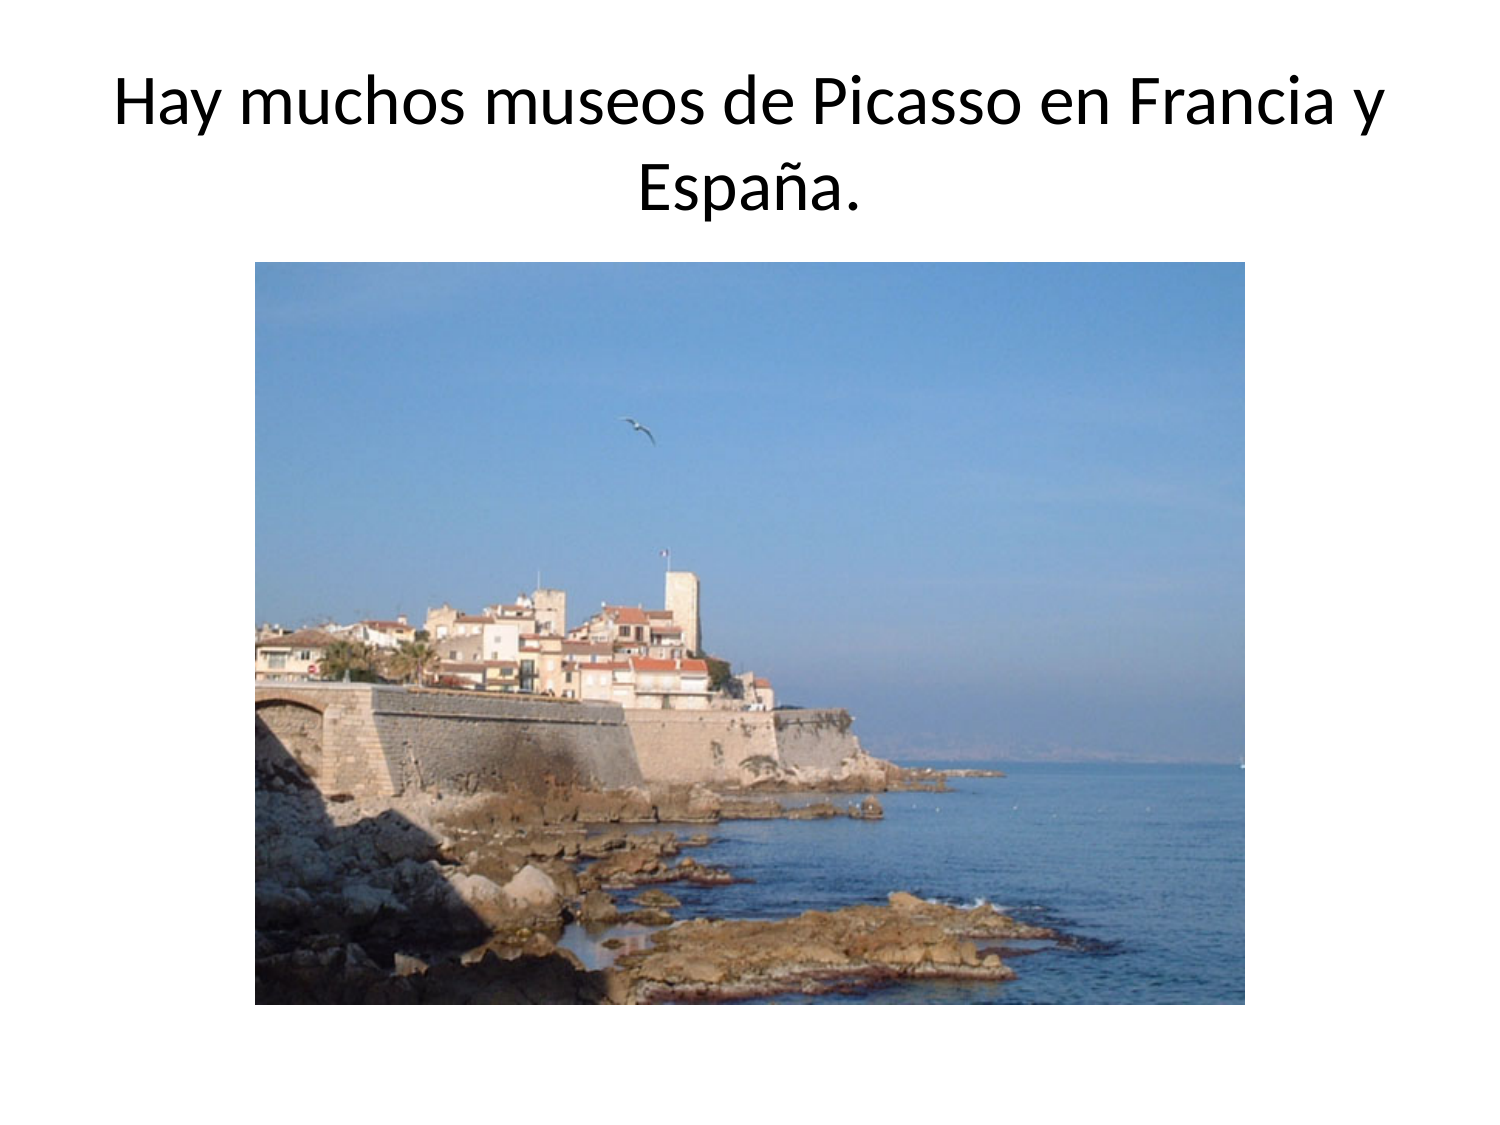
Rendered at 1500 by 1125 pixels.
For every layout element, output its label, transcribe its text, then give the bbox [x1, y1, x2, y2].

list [254, 262, 1246, 1006]
title Hay muchos museos de Picasso en Francia y España. [75, 45, 1425, 233]
